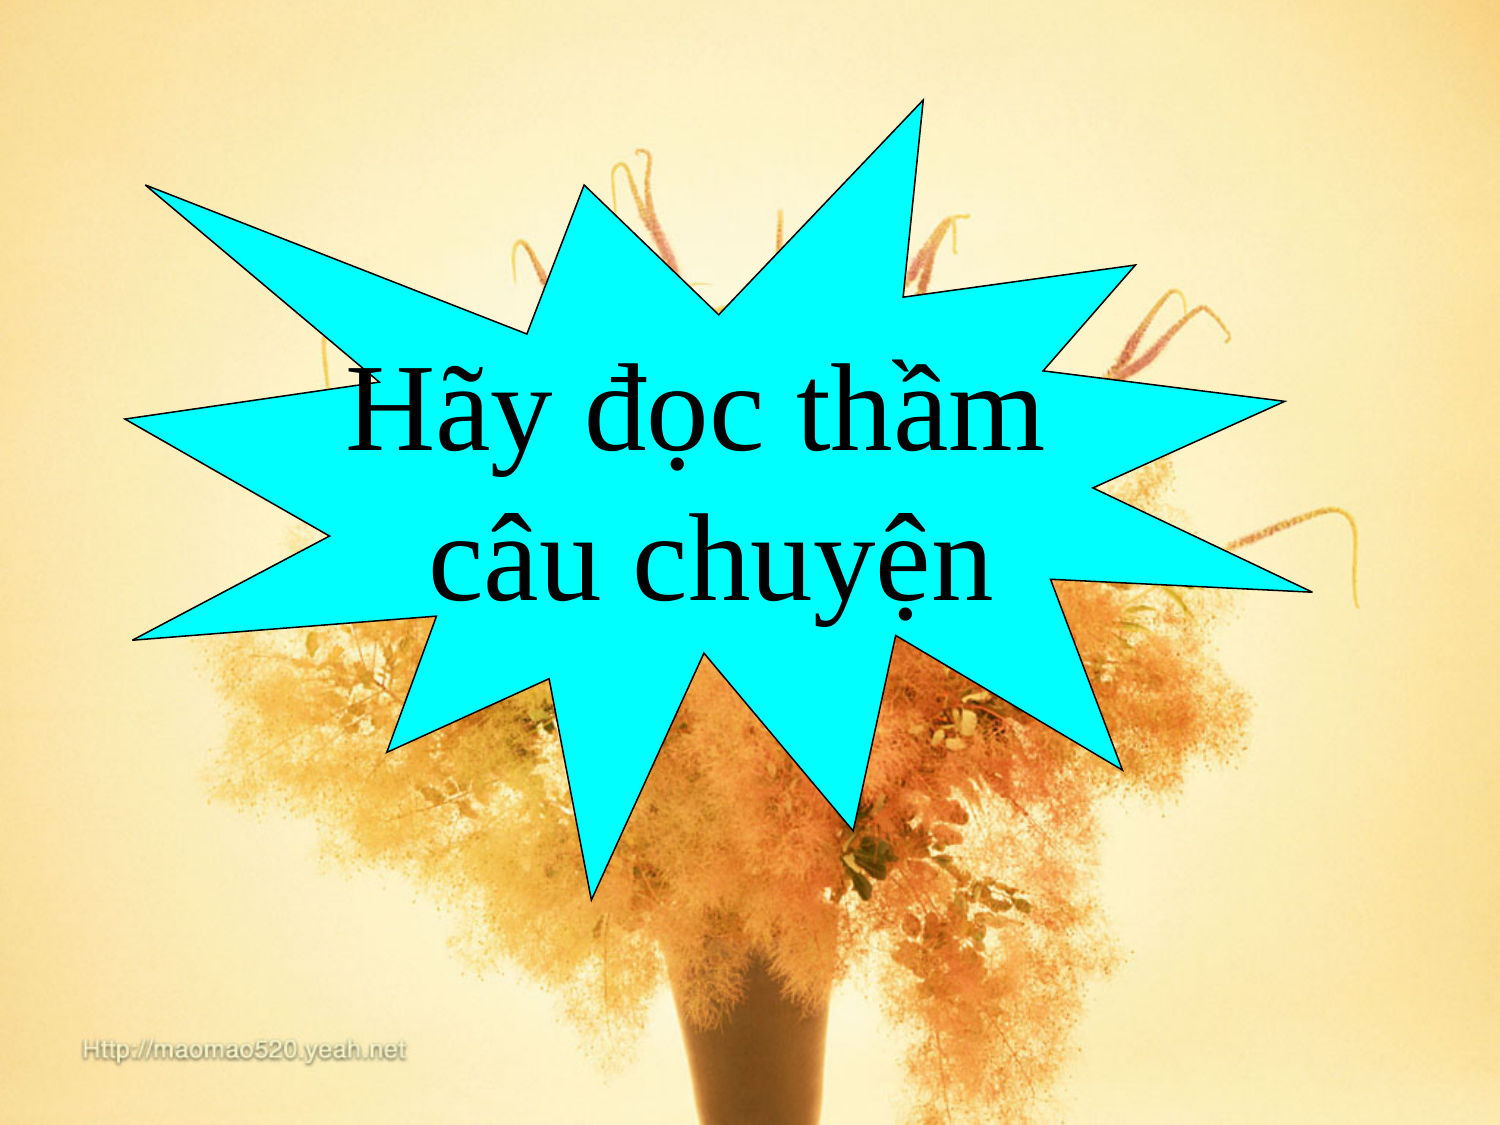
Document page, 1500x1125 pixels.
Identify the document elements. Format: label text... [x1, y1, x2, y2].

text_box Hãy đọc thầm câu chuyện [124, 99, 1313, 901]
picture [0, 0, 1500, 1125]
